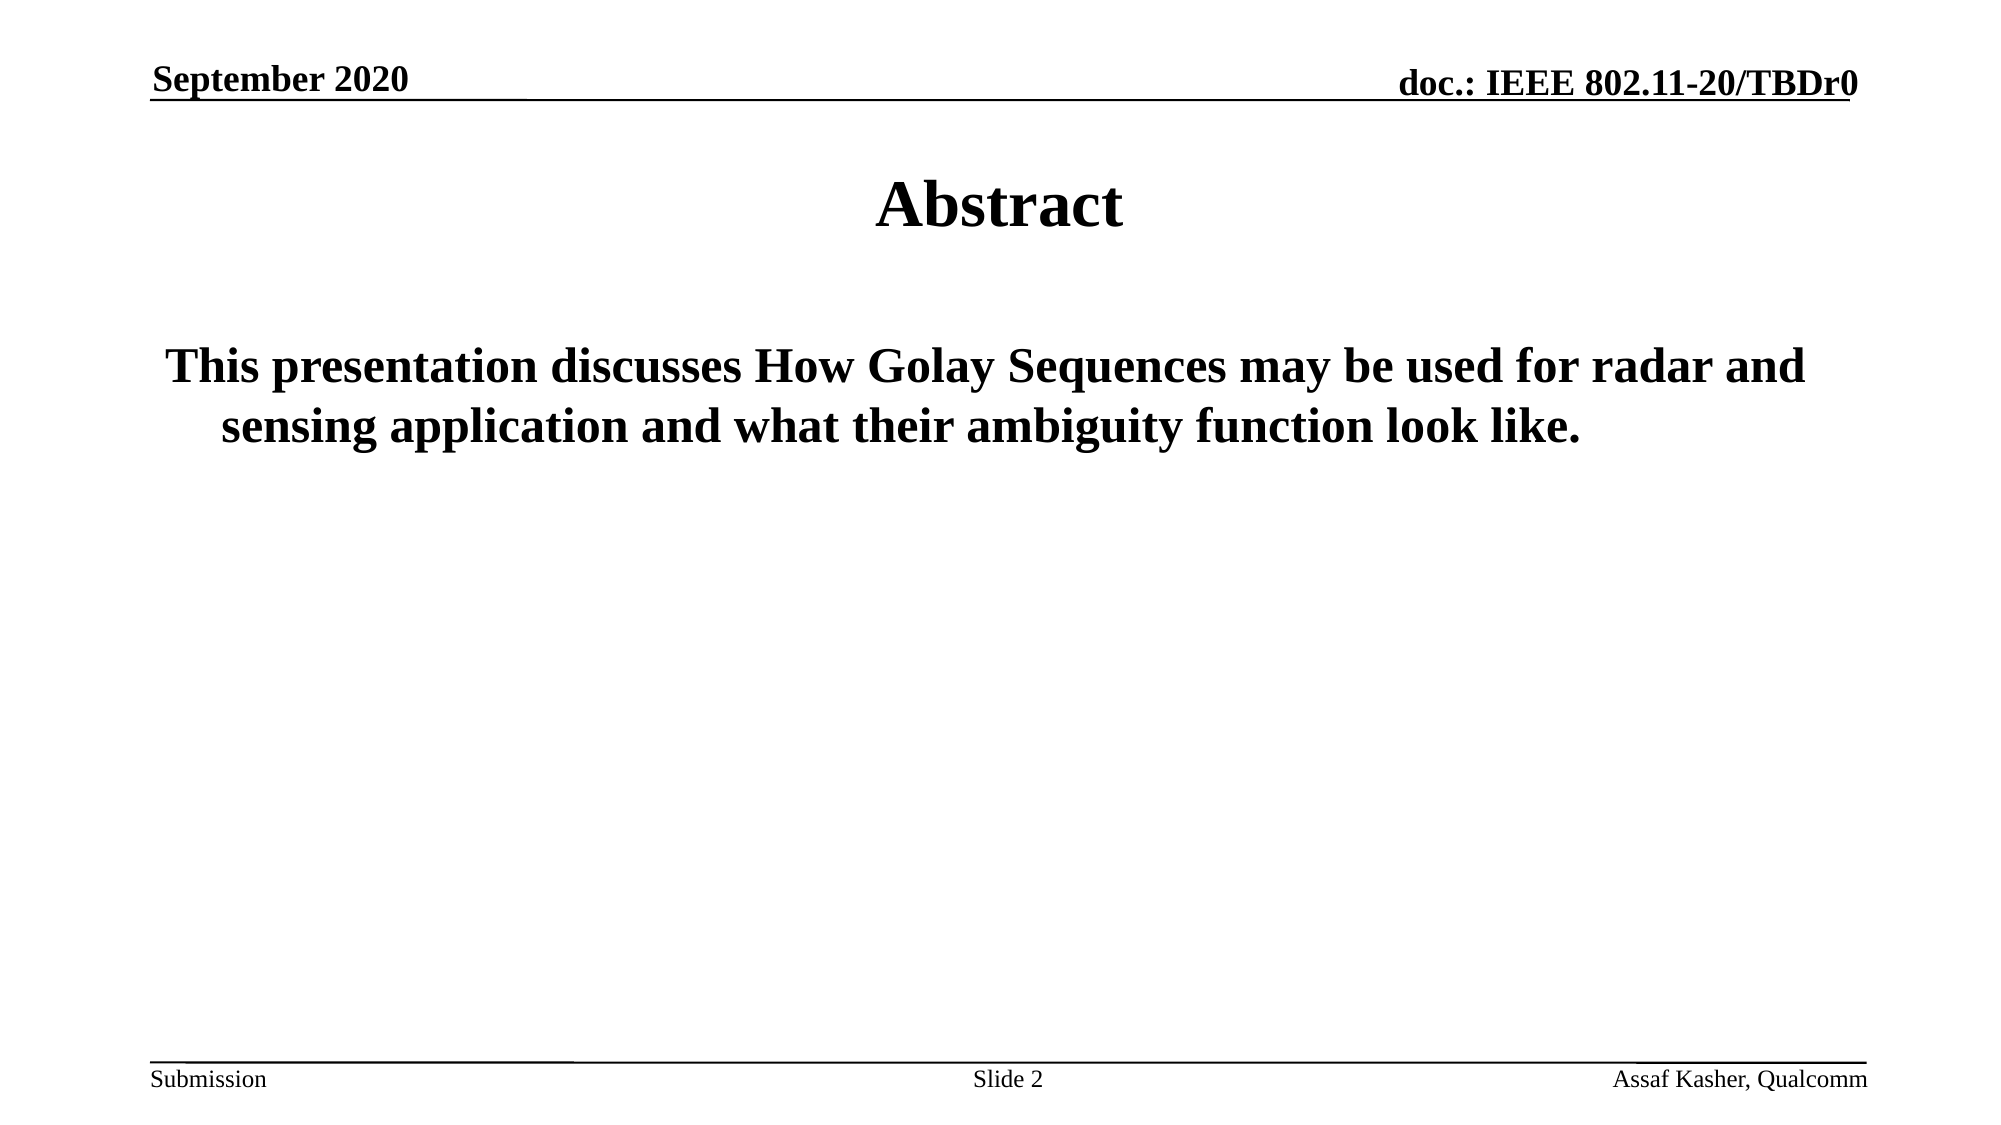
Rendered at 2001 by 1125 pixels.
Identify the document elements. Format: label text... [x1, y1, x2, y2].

footer Assaf Kasher, Qualcomm [1171, 1061, 1869, 1093]
title Abstract [149, 112, 1850, 288]
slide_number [152, 54, 563, 100]
list This presentation discusses How Golay Sequences may be used for radar and sensing application and what their ambiguity function look like. [149, 324, 1850, 1000]
slide_number Slide 2 [950, 1061, 1067, 1123]
